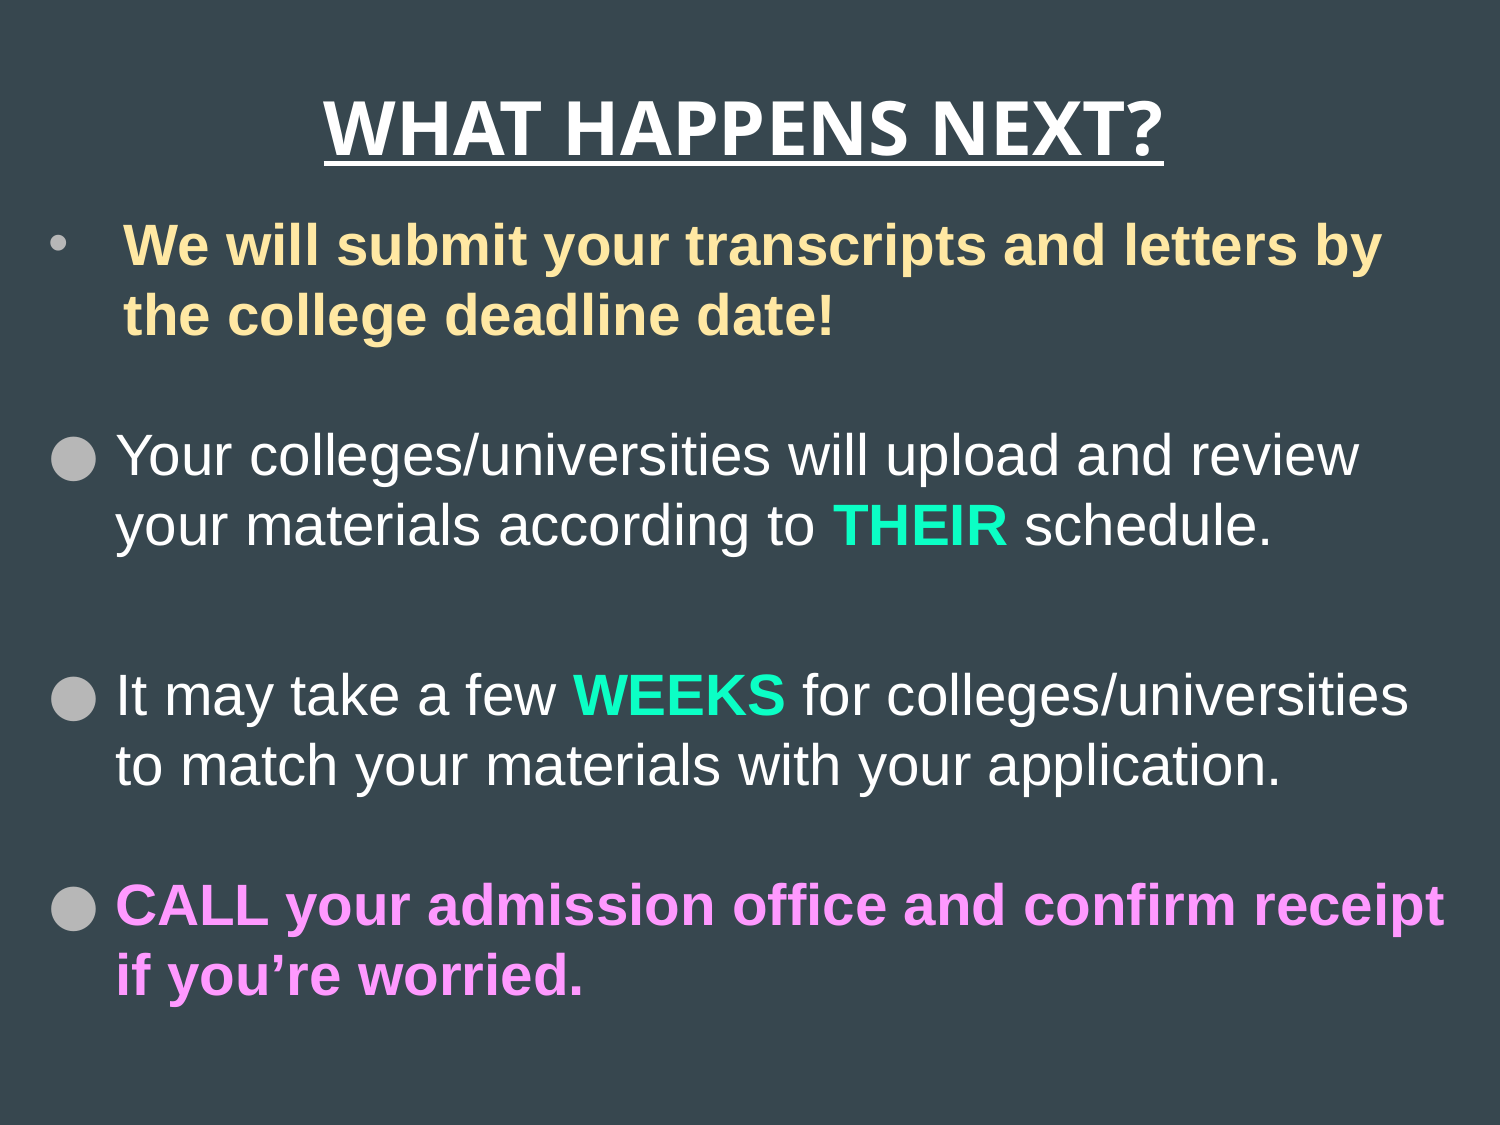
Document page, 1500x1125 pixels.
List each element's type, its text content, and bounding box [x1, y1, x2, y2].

title WHAT HAPPENS NEXT? [62, 22, 1425, 228]
text_box We will submit your transcripts and letters by the college deadline date! Your colleges/universities will upload and review your materials according to THEIR schedule. It may take a few WEEKS for colleges/universities to match your materials with your application. CALL your admission office and confirm receipt if you’re worried. [25, 199, 1488, 1100]
